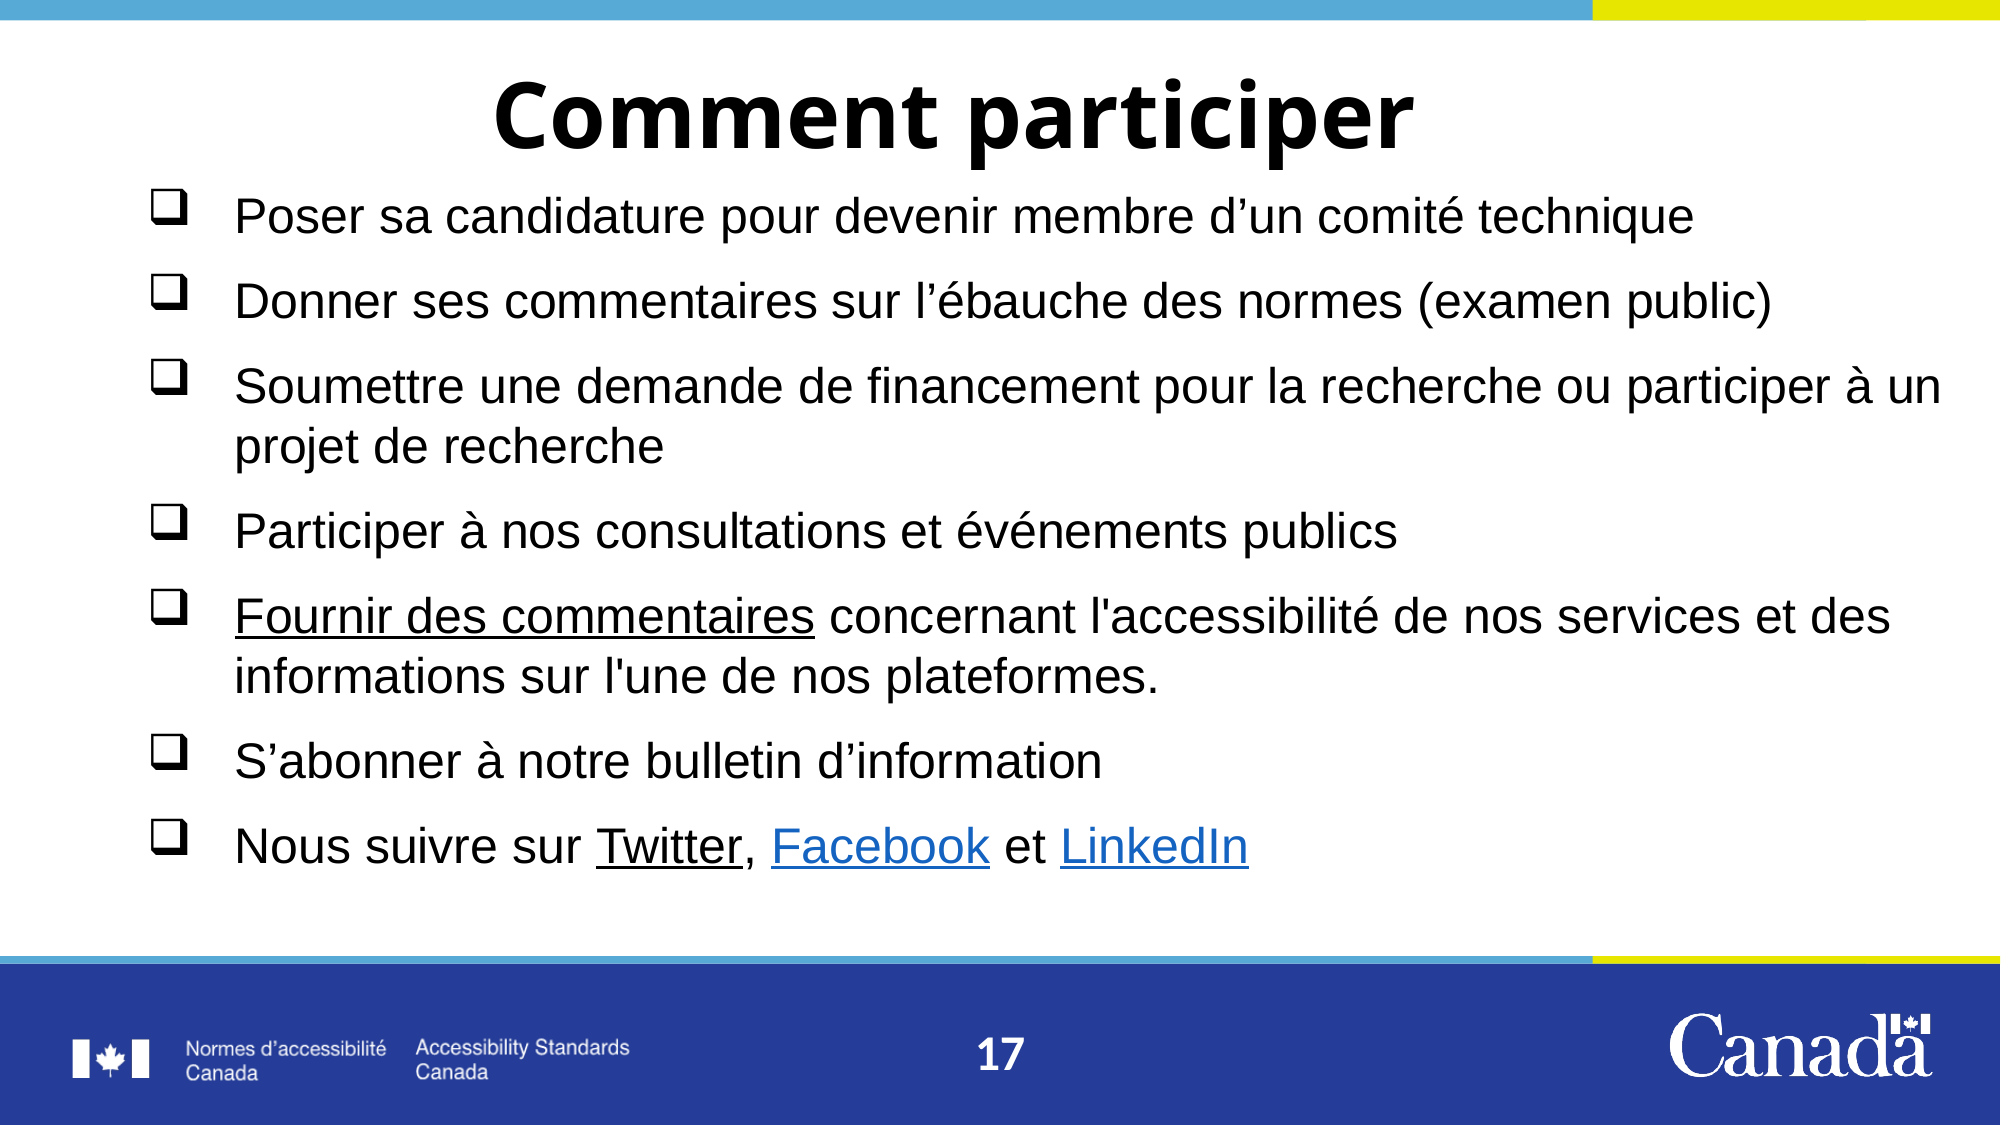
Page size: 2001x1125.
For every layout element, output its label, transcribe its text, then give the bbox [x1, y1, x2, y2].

picture [178, 1030, 635, 1088]
slide_number 17 [774, 1020, 1225, 1081]
list Poser sa candidature pour devenir membre d’un comité technique Donner ses commentaires sur l’ébauche des normes (examen public) Soumettre une demande de financement pour la recherche ou participer à un projet de recherche Participer à nos consultations et événements publics Fournir des commentaires concernant l'accessibilité de nos services et des informations sur l'une de nos plateformes. S’abonner à notre bulletin d’information Nous suivre sur Twitter, Facebook et LinkedIn [72, 175, 1961, 910]
title Comment participer [136, 61, 1772, 175]
